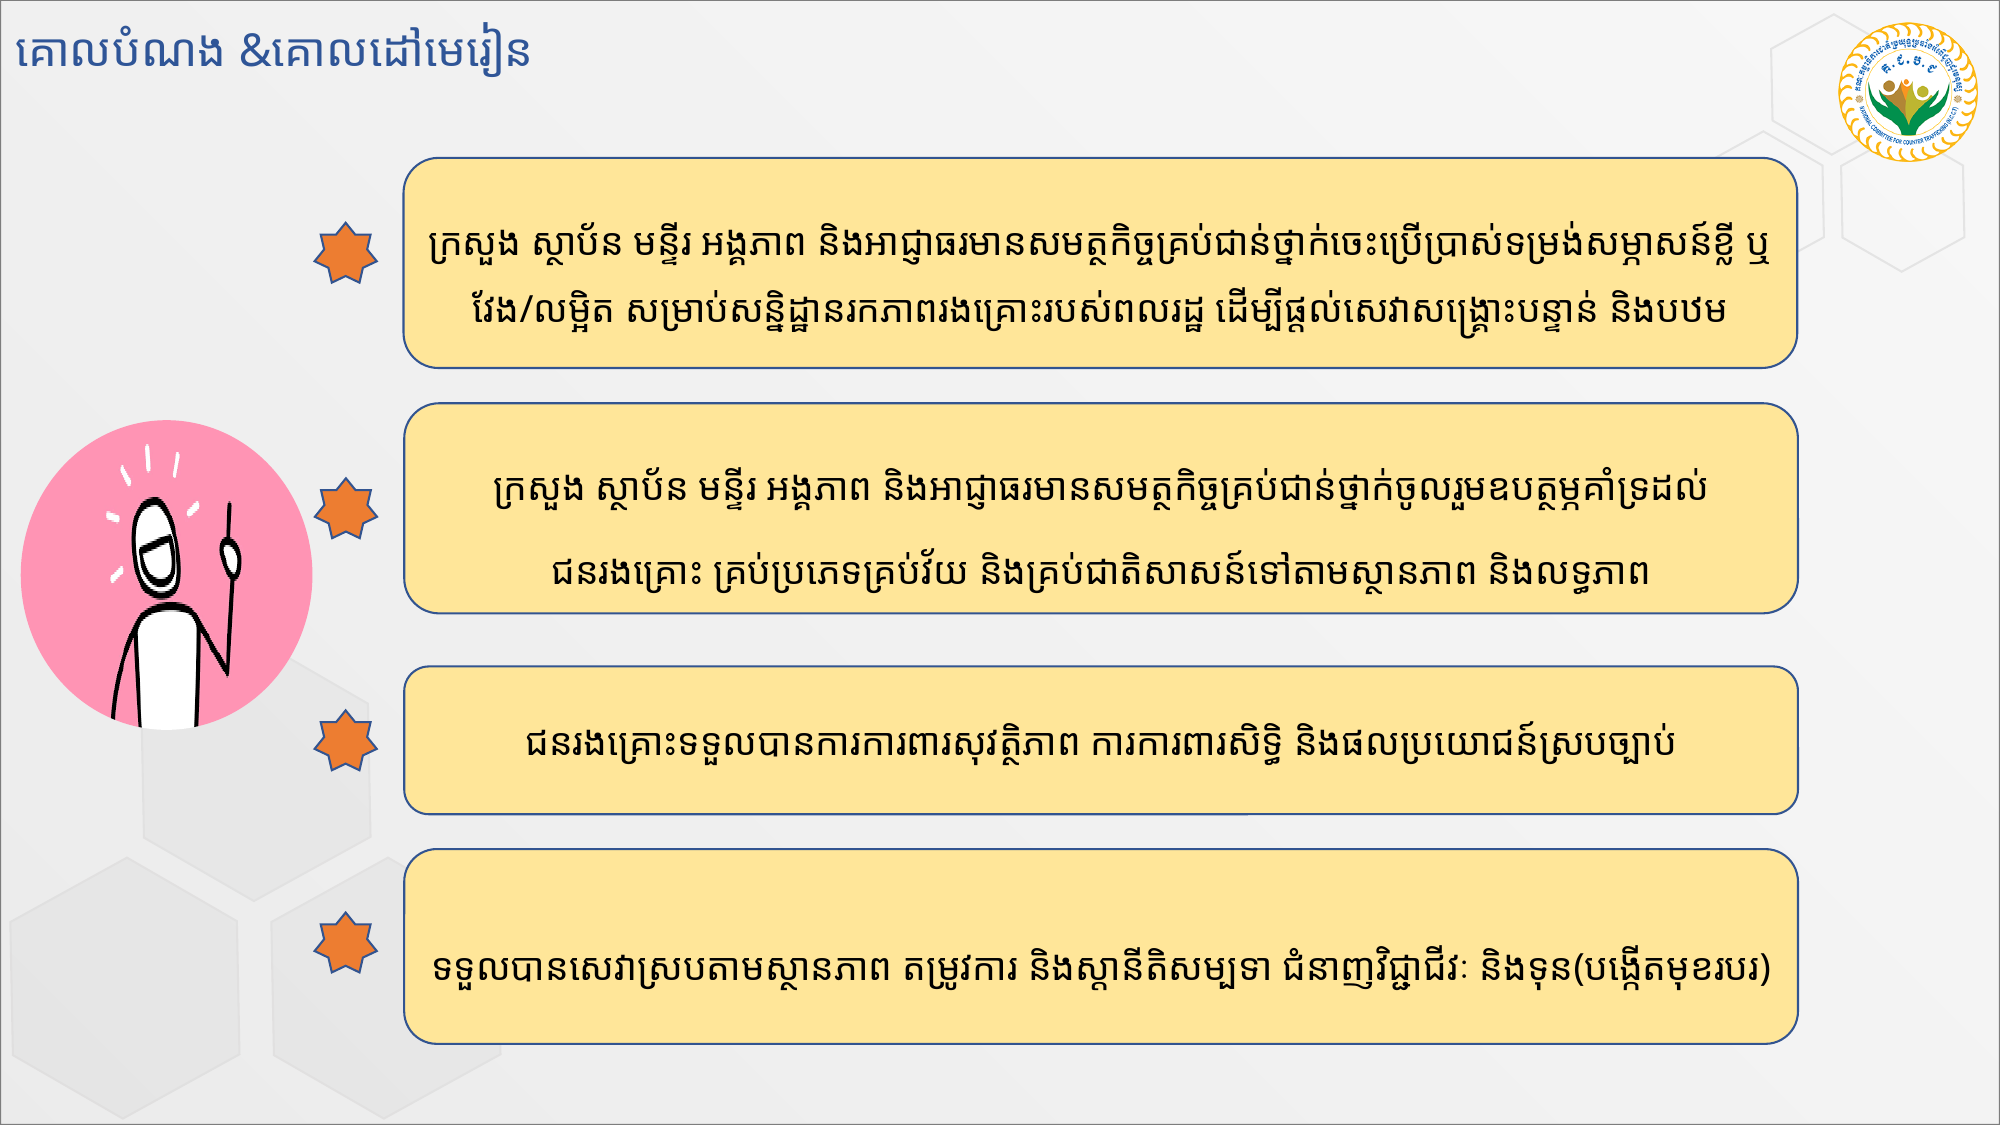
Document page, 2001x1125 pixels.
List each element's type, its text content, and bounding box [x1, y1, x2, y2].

picture [1838, 22, 1978, 162]
text_box គោលបំណង &គោលដៅមេរៀន [0, 19, 1662, 85]
text_box [312, 221, 379, 285]
text_box ទទួលបានសេវាស្របតាមស្ថានភាព តម្រូវការ និងស្តានីតិសម្បទា ជំនាញវិជ្ជាជីវៈ និងទុន(បង្កើតមុខរបរ) [403, 848, 1800, 1045]
text_box ជនរងគ្រោះទទួលបានការការពារសុវត្ថិភាព ការការពារសិទ្ធិ និងផលប្រយោជន៍ស្របច្បាប់ [403, 665, 1800, 816]
text_box [312, 910, 379, 974]
text_box [313, 476, 379, 540]
picture [20, 420, 313, 730]
text_box [312, 708, 379, 772]
text_box ក្រសួង ស្ថាប័ន មន្ទីរ អង្គភាព និងអាជ្ញាធរមានសមត្ថកិច្ចគ្រប់ជាន់ថ្នាក់ចេះប្រើប្រាស់ទម្រង់សម្ភាសន៍ខ្លី ឬវែង/លម្អិត សម្រាប់សន្និដ្ឋានរកភាពរងគ្រោះរបស់ពលរដ្ឋ ដើម្បីផ្តល់សេវាសង្គ្រោះបន្ទាន់ និងបឋម [402, 156, 1799, 370]
text_box ក្រសួង ស្ថាប័ន មន្ទីរ អង្គភាព និងអាជ្ញាធរមានសមត្ថកិច្ចគ្រប់ជាន់ថ្នាក់ចូលរួមឧបត្ថម្ភគាំទ្រដល់ជនរងគ្រោះ គ្រប់ប្រភេទគ្រប់វ័យ និងគ្រប់ជាតិសាសន៍ទៅតាមស្ថានភាព និងលទ្ធភាព [403, 402, 1800, 615]
